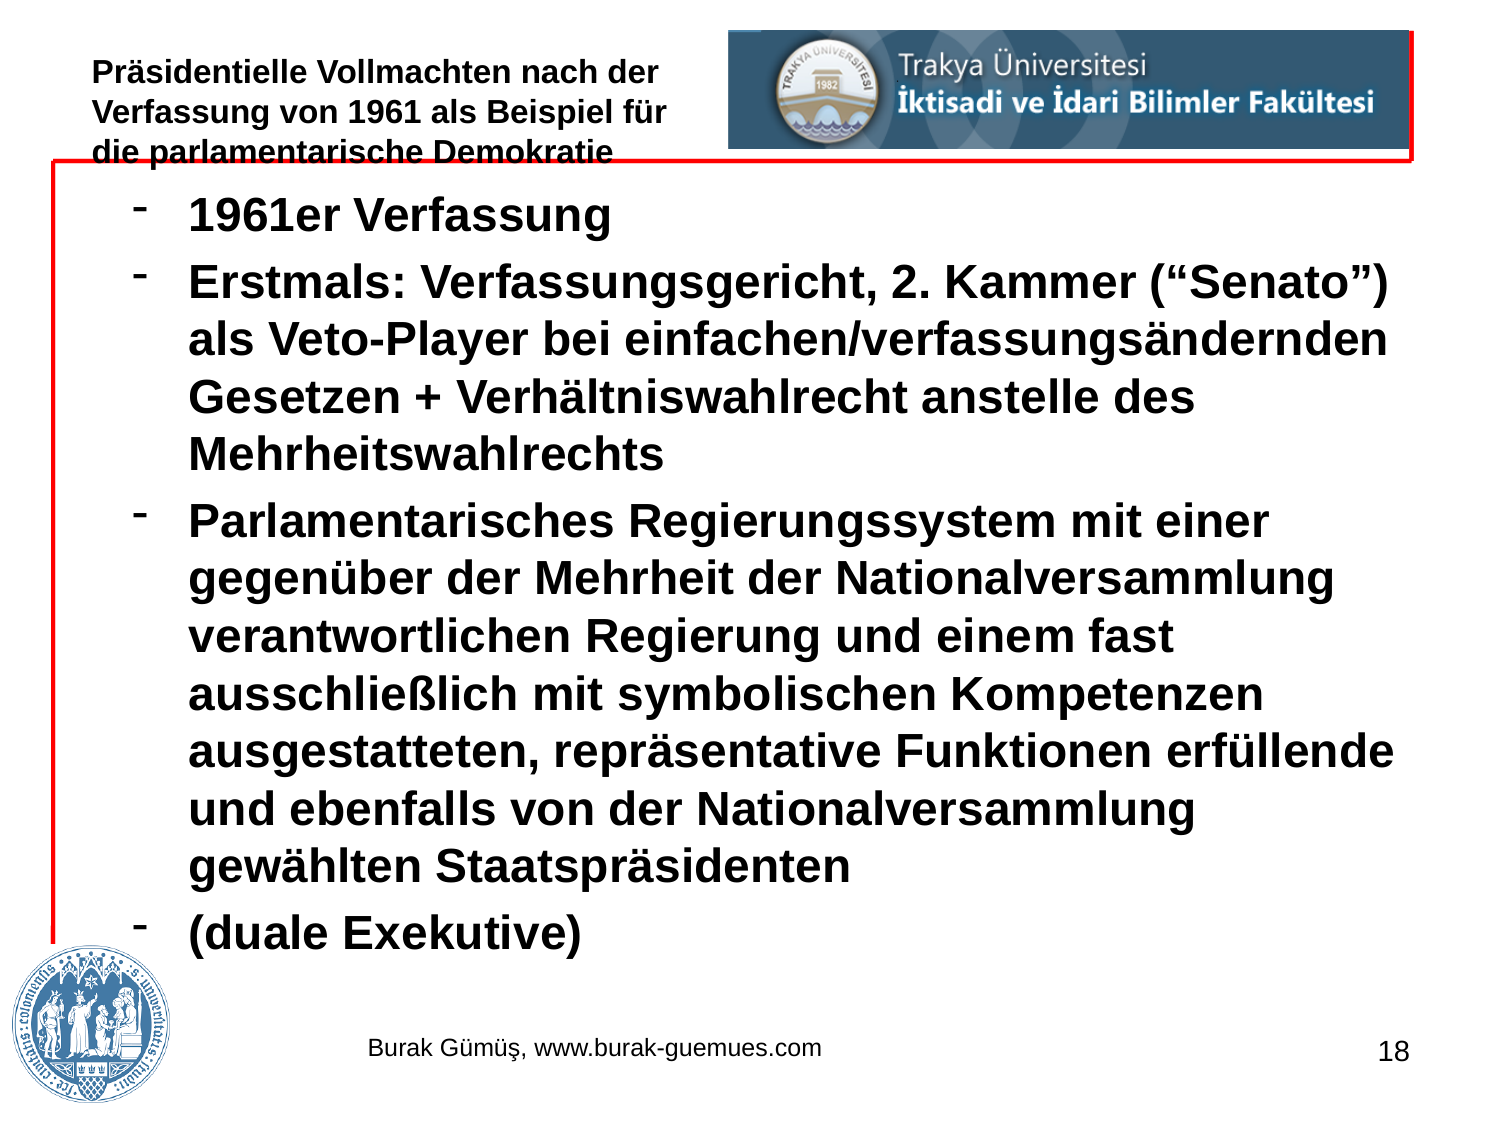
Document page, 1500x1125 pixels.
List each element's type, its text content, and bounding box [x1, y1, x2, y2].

list 1961er Verfassung Erstmals: Verfassungsgericht, 2. Kammer (“Senato”) als Veto-Player bei einfachen/verfassungsändernden Gesetzen + Verhältniswahlrecht anstelle des Mehrheitswahlrechts Parlamentarisches Regierungssystem mit einer gegenüber der Mehrheit der Nationalversammlung verantwortlichen Regierung und einem fast ausschließlich mit symbolischen Kompetenzen ausgestatteten, repräsentative Funktionen erfüllende und ebenfalls von der Nationalversammlung gewählten Staatspräsidenten (duale Exekutive) [117, 175, 1420, 1005]
picture [726, 30, 1409, 149]
picture [11, 944, 171, 1104]
title Präsidentielle Vollmachten nach der Verfassung von 1961 als Beispiel für die parlamentarische Demokratie [76, 42, 715, 138]
text_box Burak Gümüş, www.burak-guemues.com [274, 1024, 916, 1103]
text_box 33 [171, 946, 175, 1005]
text_box 18 [1074, 1024, 1425, 1103]
